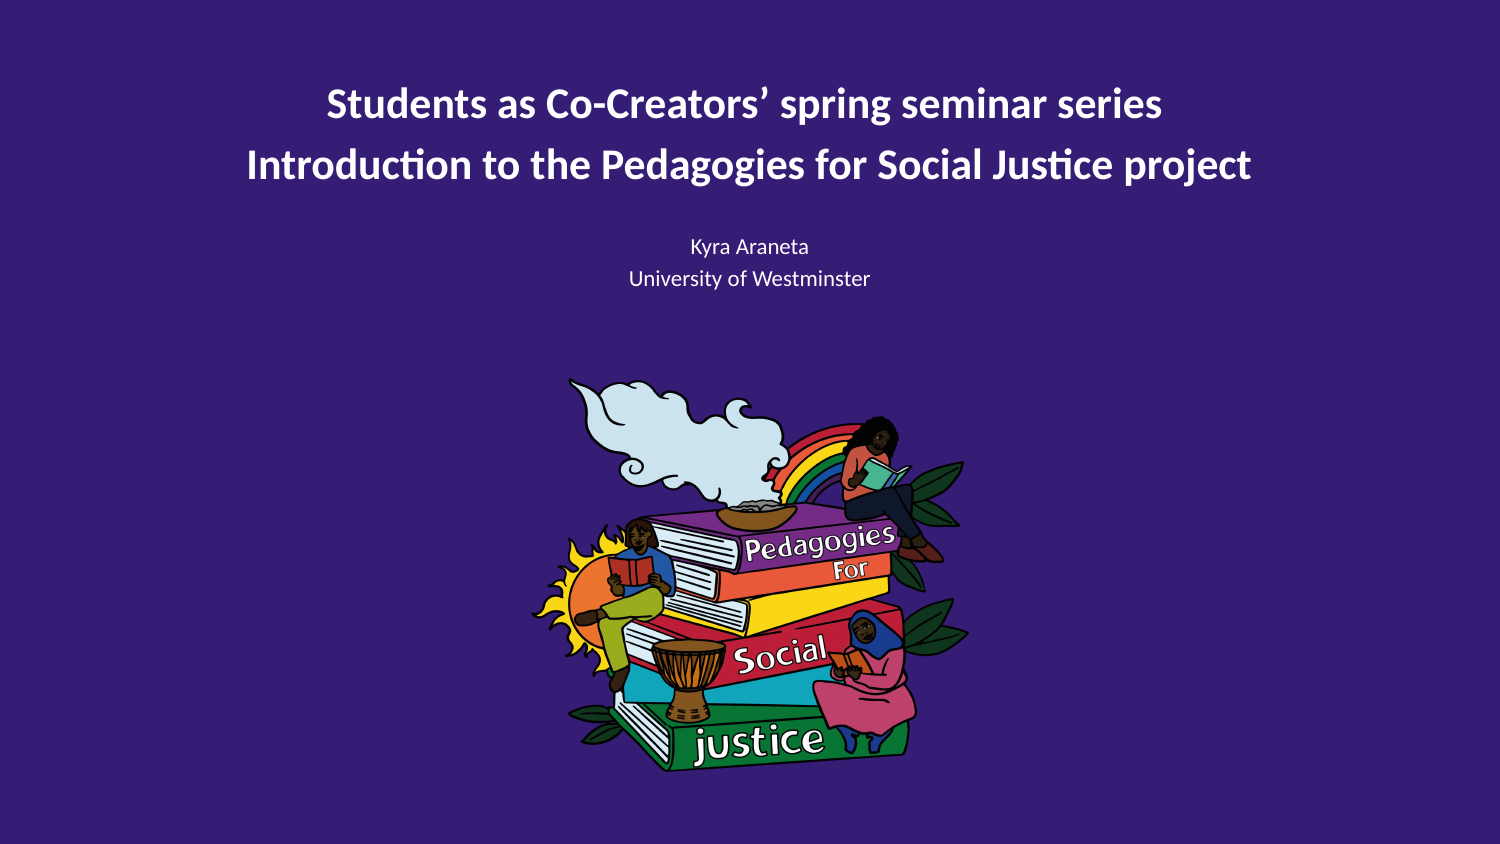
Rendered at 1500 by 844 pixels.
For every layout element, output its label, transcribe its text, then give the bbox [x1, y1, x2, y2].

text_box Kyra Araneta University of Westminster [511, 212, 989, 306]
text_box Students as Co-Creators’ spring seminar series Introduction to the Pedagogies for Social Justice project [162, 52, 1337, 204]
picture [531, 377, 969, 772]
